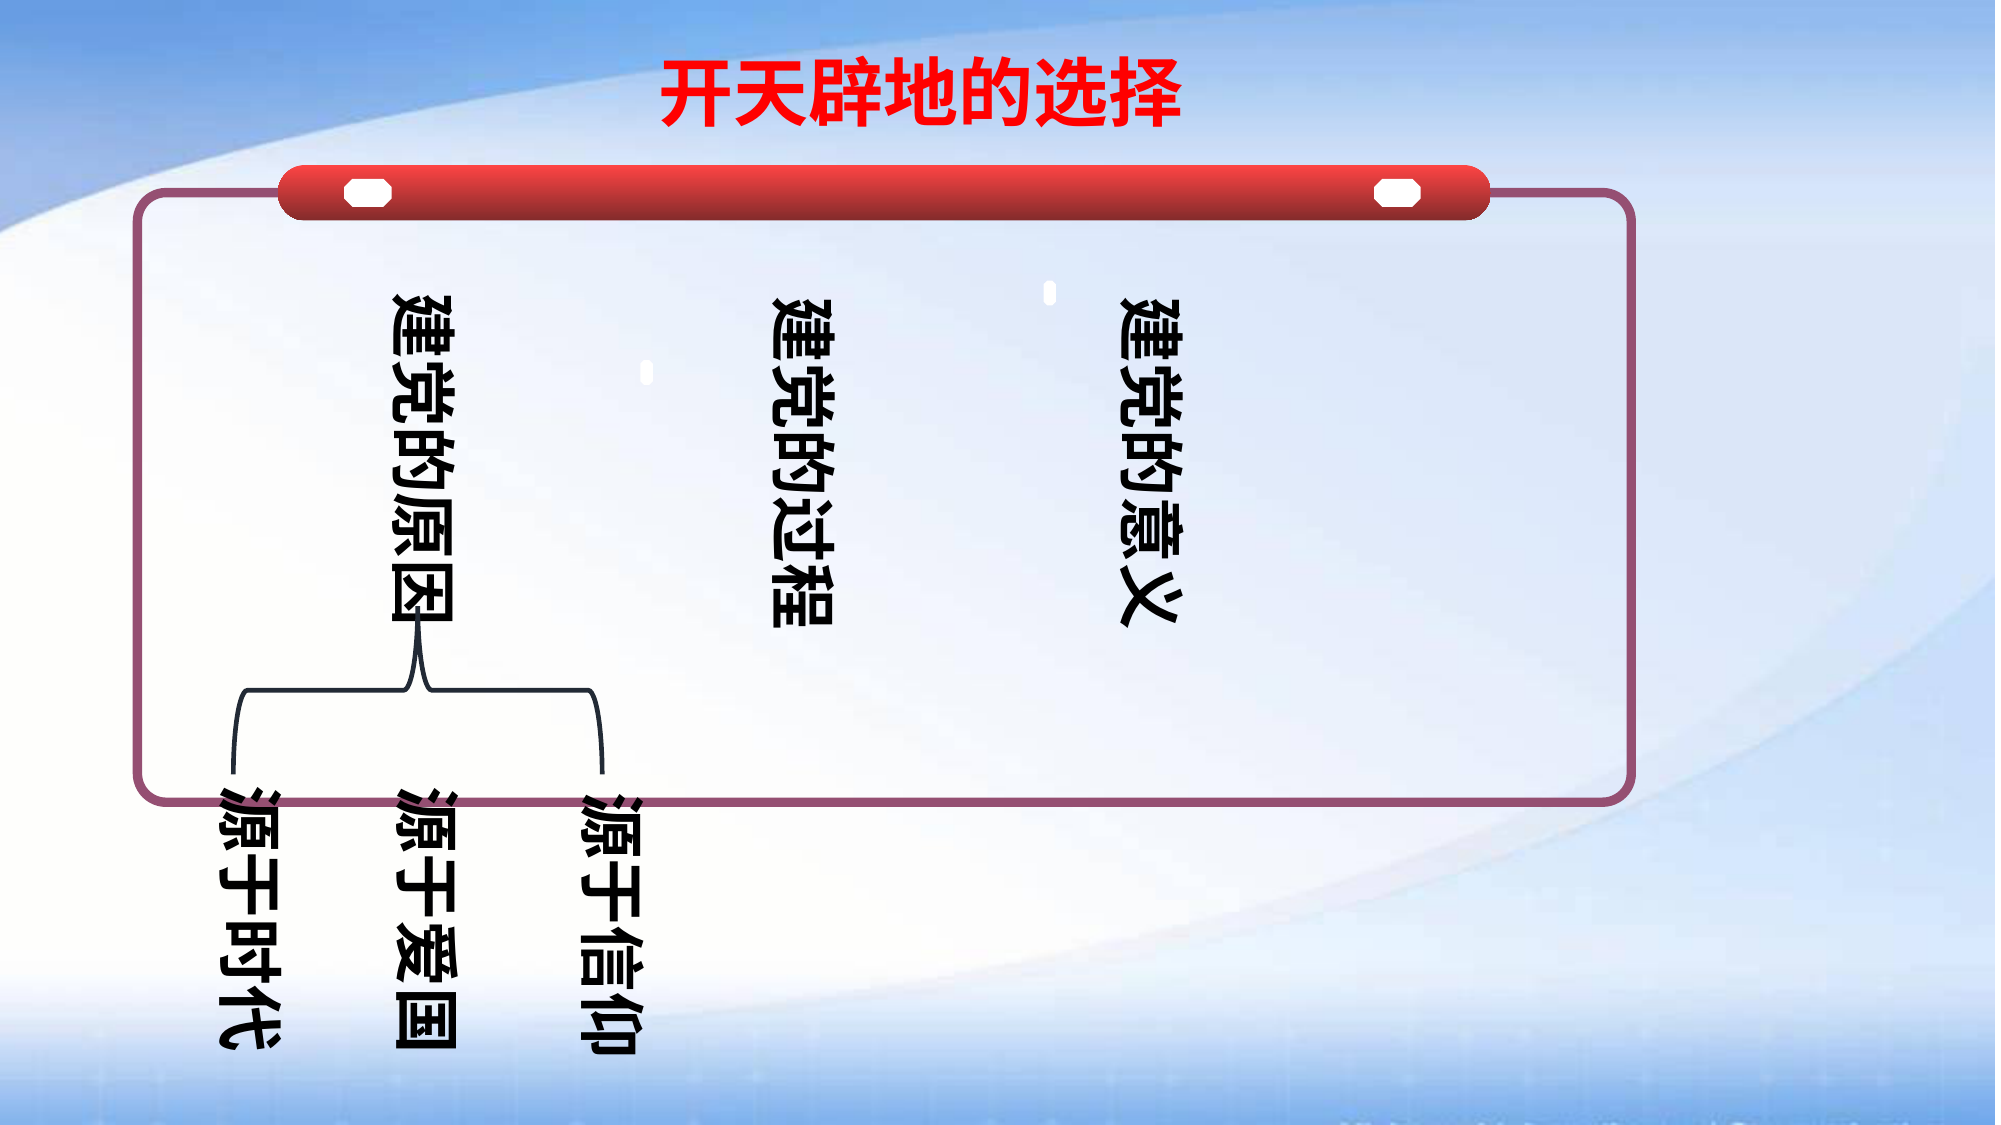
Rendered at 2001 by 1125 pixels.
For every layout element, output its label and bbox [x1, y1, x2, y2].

text_box [362, 38, 1711, 747]
picture [0, 0, 1995, 1125]
text_box [137, 160, 1632, 803]
